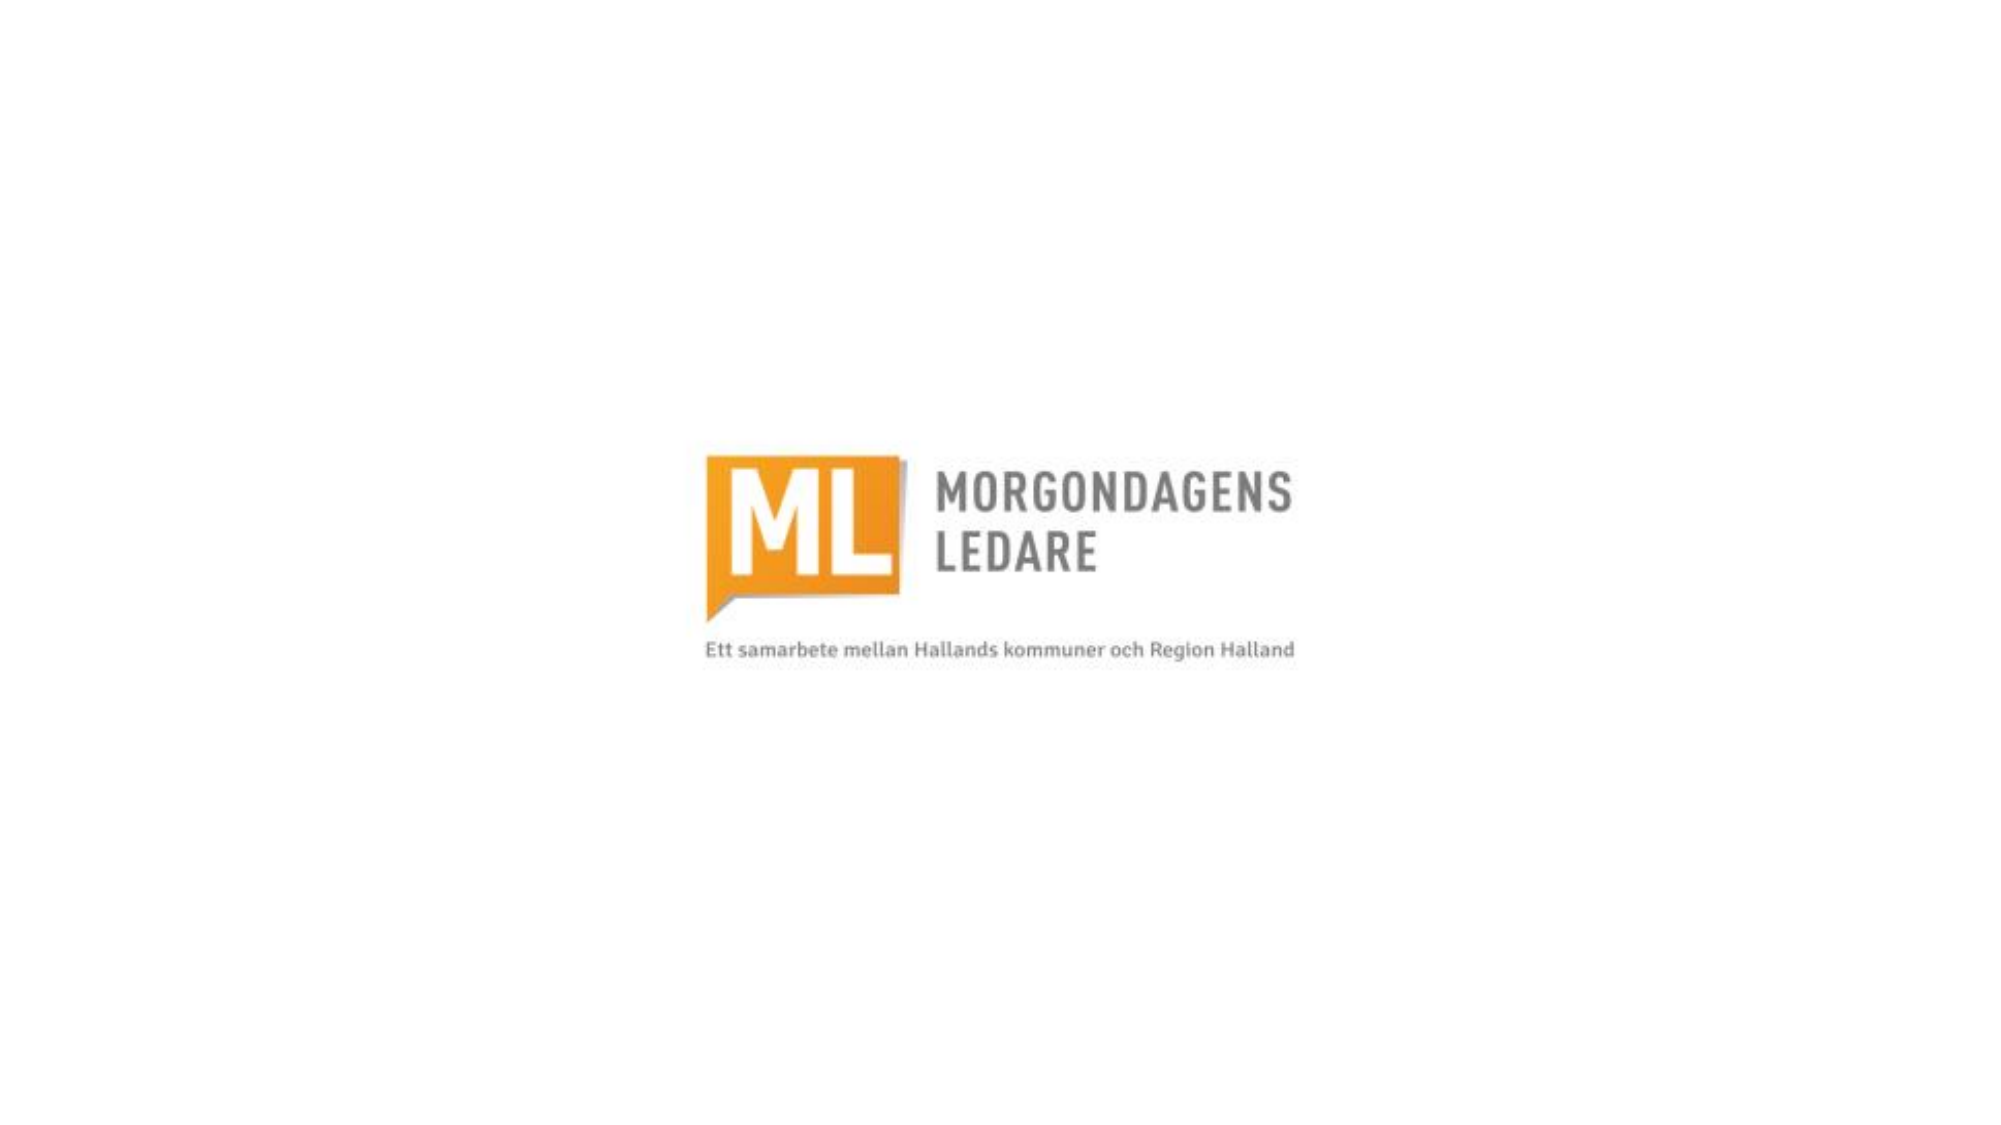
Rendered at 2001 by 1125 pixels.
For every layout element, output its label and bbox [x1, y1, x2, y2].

picture [588, 343, 1412, 738]
